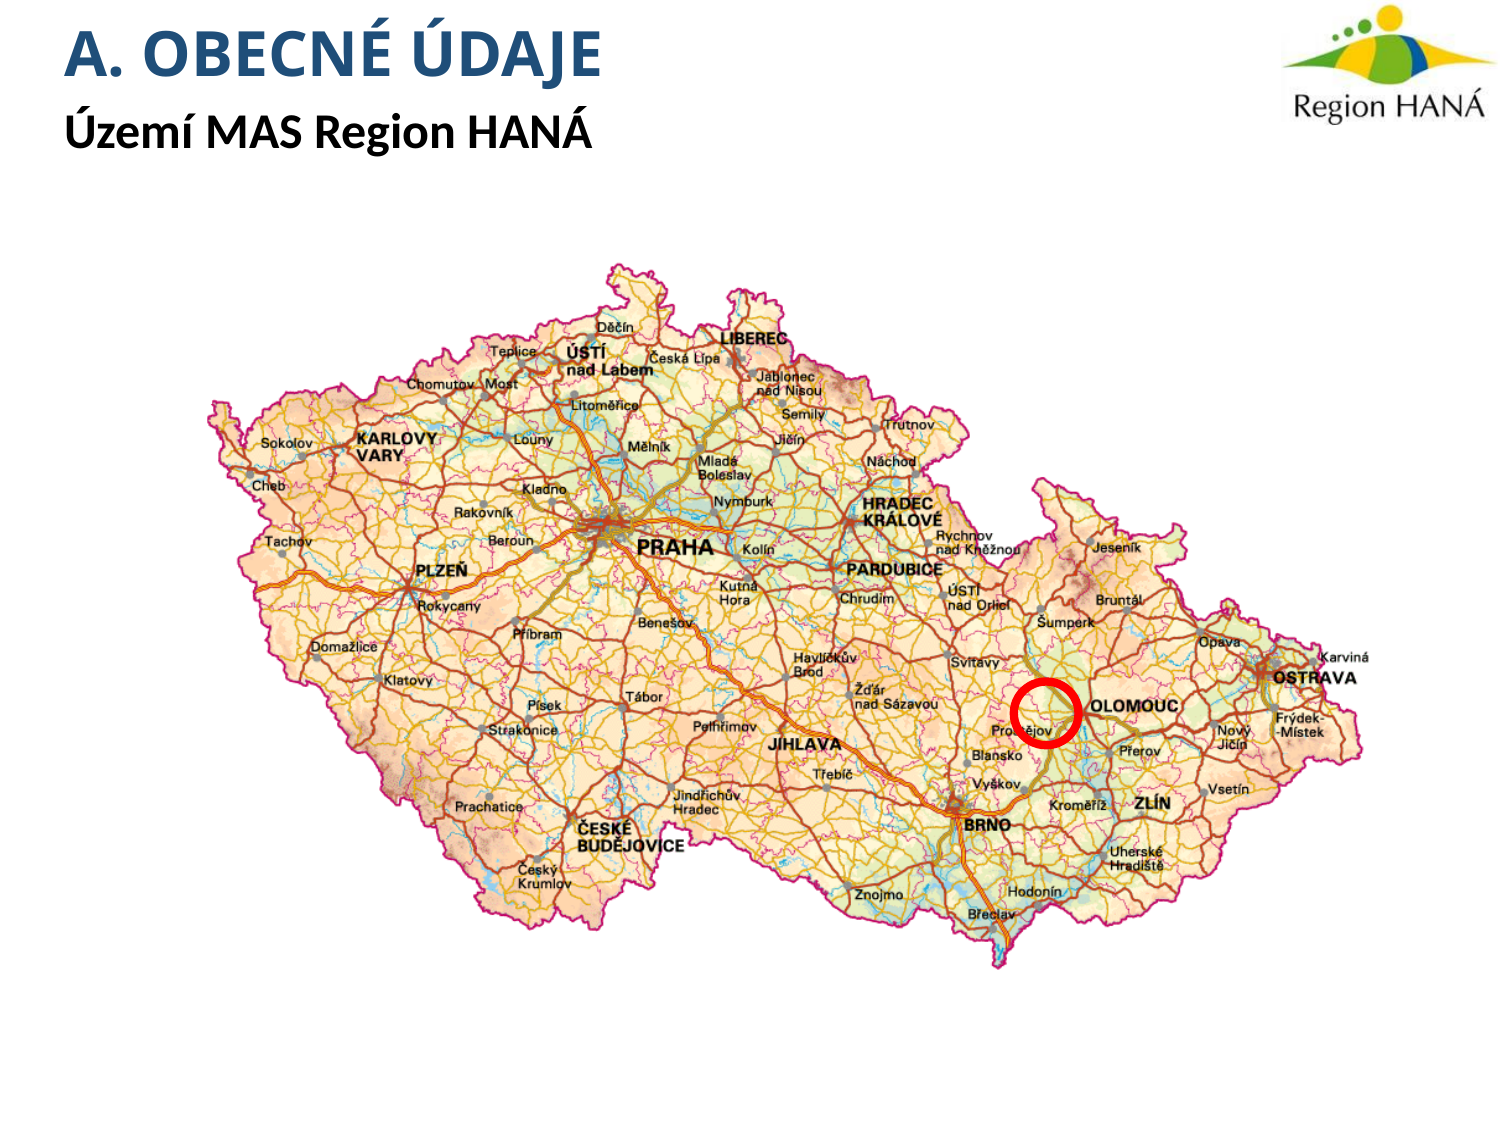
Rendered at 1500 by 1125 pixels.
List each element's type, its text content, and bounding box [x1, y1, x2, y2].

text_box A. OBECNÉ ÚDAJE [49, 27, 1281, 85]
picture [1281, 0, 1500, 126]
title Území MAS Region HANÁ [49, 93, 1332, 172]
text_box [180, 243, 1392, 998]
